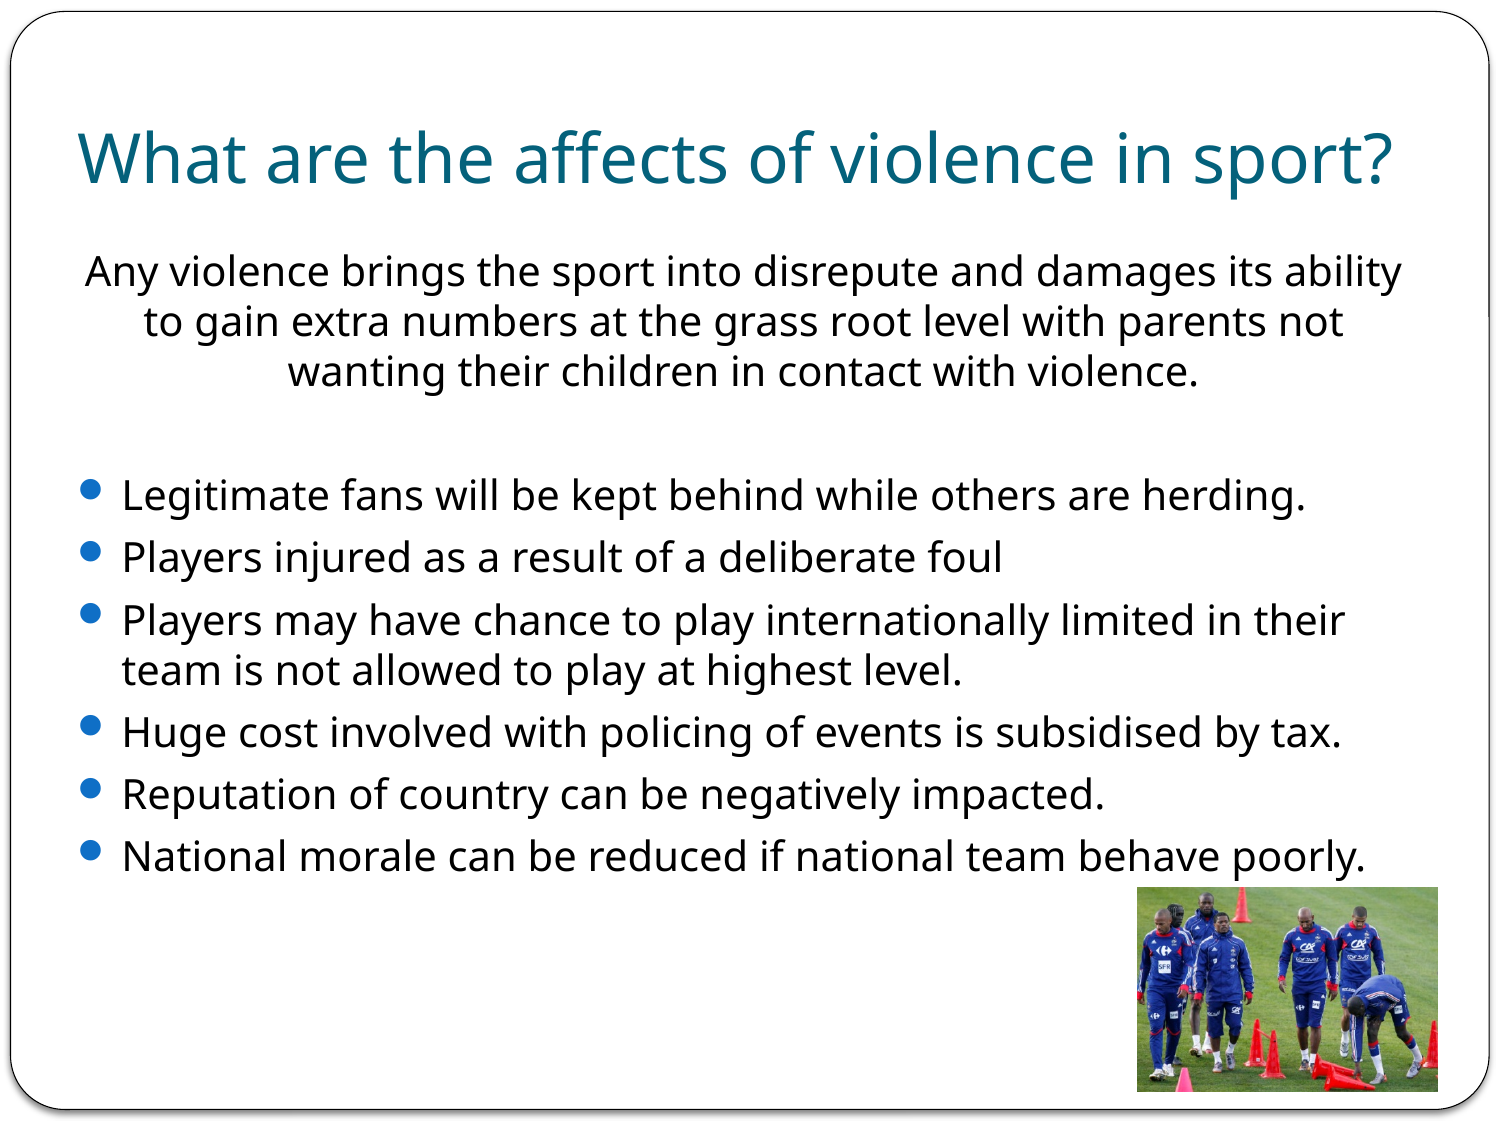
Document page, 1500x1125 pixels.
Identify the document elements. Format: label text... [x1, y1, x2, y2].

title What are the affects of violence in sport? [62, 24, 1425, 213]
picture [1137, 887, 1438, 1093]
list Any violence brings the sport into disrepute and damages its ability to gain extra numbers at the grass root level with parents not wanting their children in contact with violence. Legitimate fans will be kept behind while others are herding. Players injured as a result of a deliberate foul Players may have chance to play internationally limited in their team is not allowed to play at highest level. Huge cost involved with policing of events is subsidised by tax. Reputation of country can be negatively impacted. National morale can be reduced if national team behave poorly. [62, 237, 1425, 1075]
